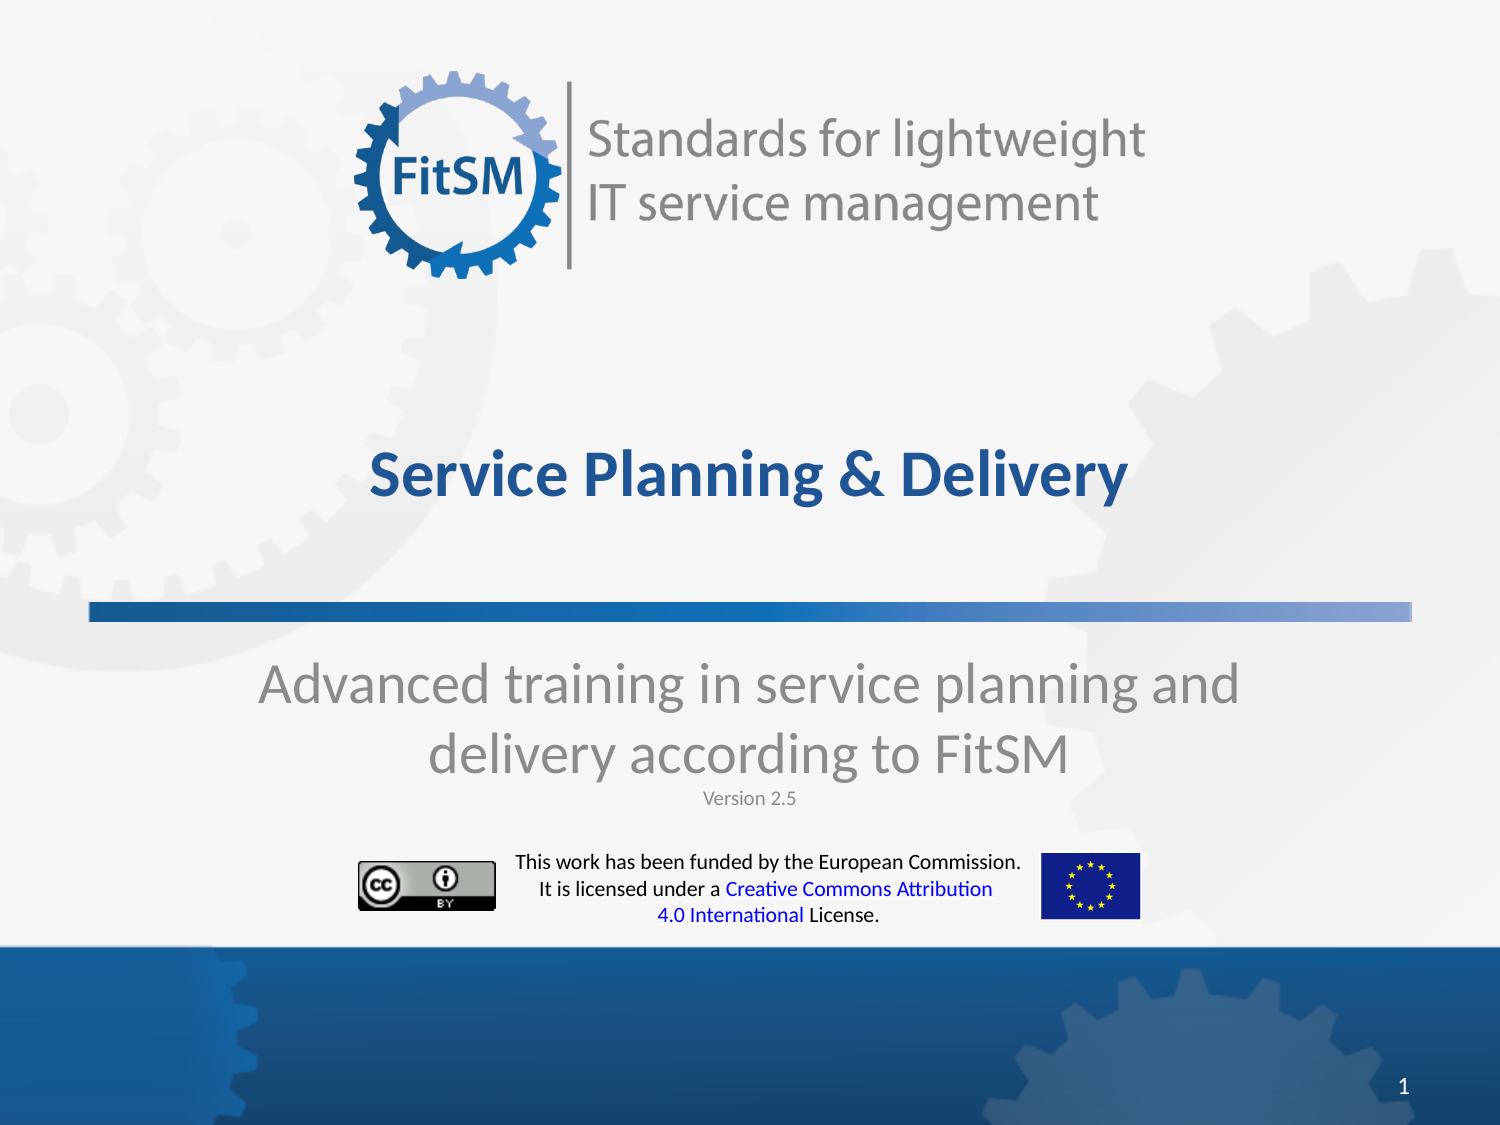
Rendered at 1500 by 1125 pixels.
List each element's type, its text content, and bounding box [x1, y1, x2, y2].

text_box Service Planning & Delivery [112, 349, 1388, 591]
text_box <Foliennummer> [1074, 1054, 1425, 1115]
text_box This work has been funded by the European Commission. It is licensed under a Creative Commons Attribution 4.0 International License. [495, 840, 1042, 935]
picture [0, 0, 1500, 1125]
text_box Advanced training in service planning and delivery according to FitSM Version 2.5 [225, 637, 1275, 925]
